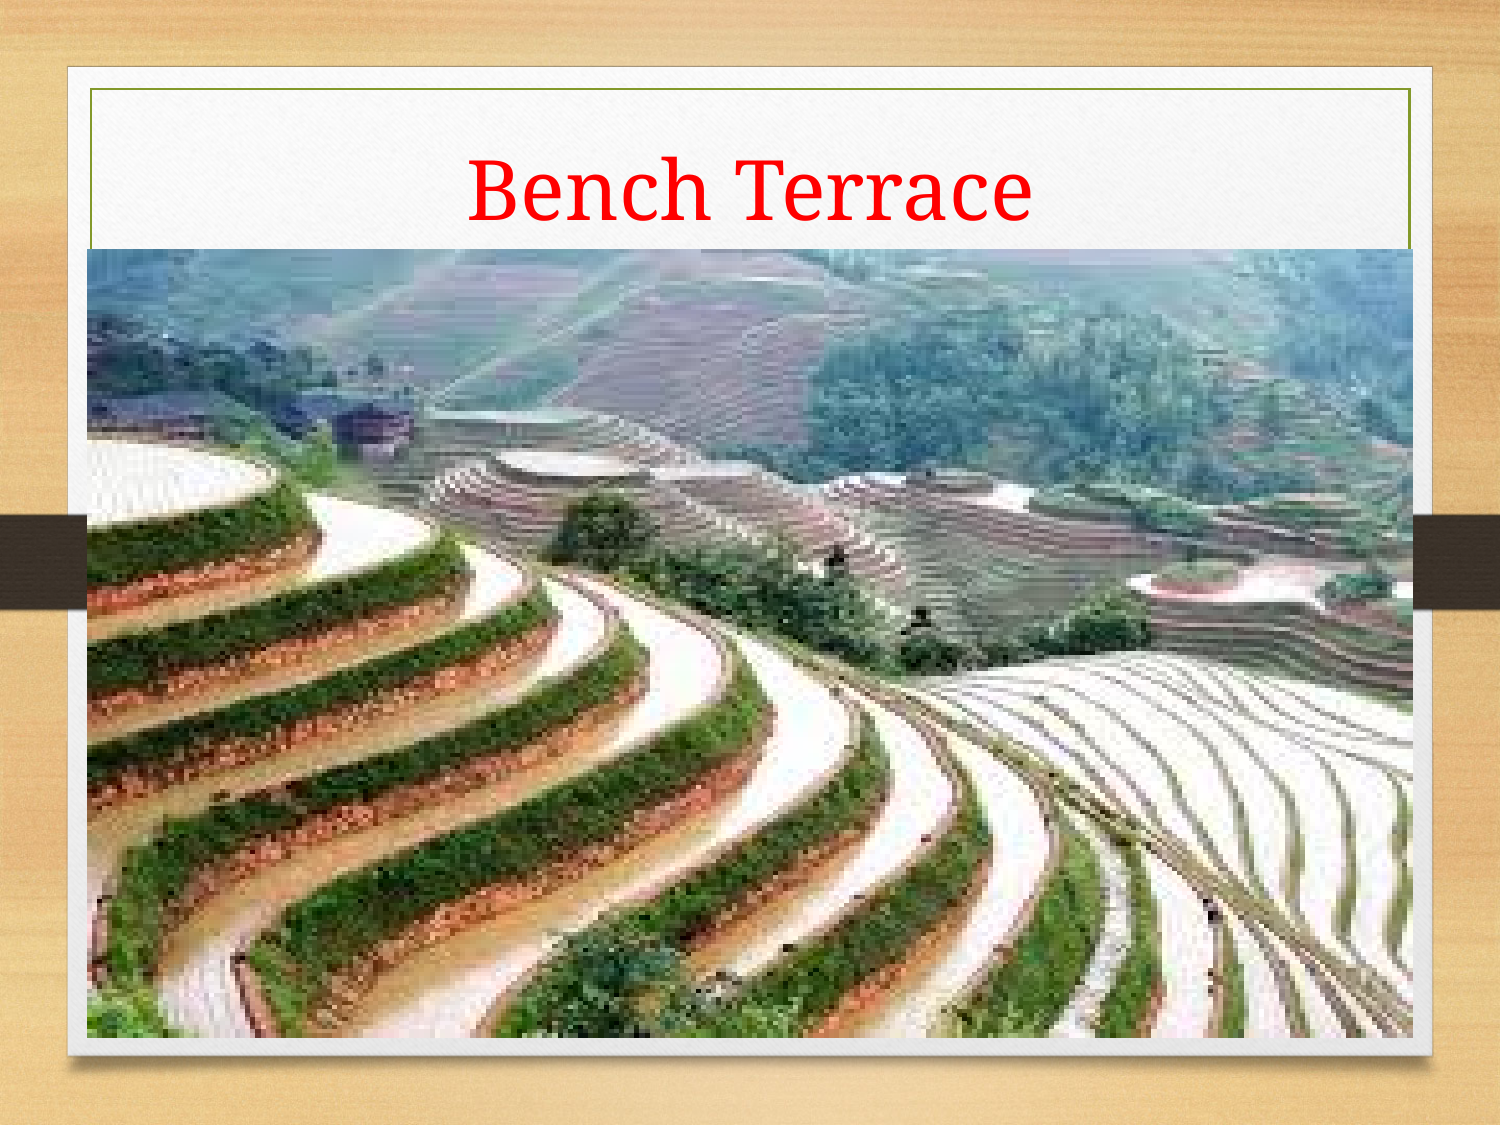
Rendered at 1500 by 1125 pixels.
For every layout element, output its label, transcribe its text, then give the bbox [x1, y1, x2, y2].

title Bench Terrace [193, 87, 1309, 249]
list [87, 249, 1413, 1038]
picture [0, 0, 1500, 1125]
